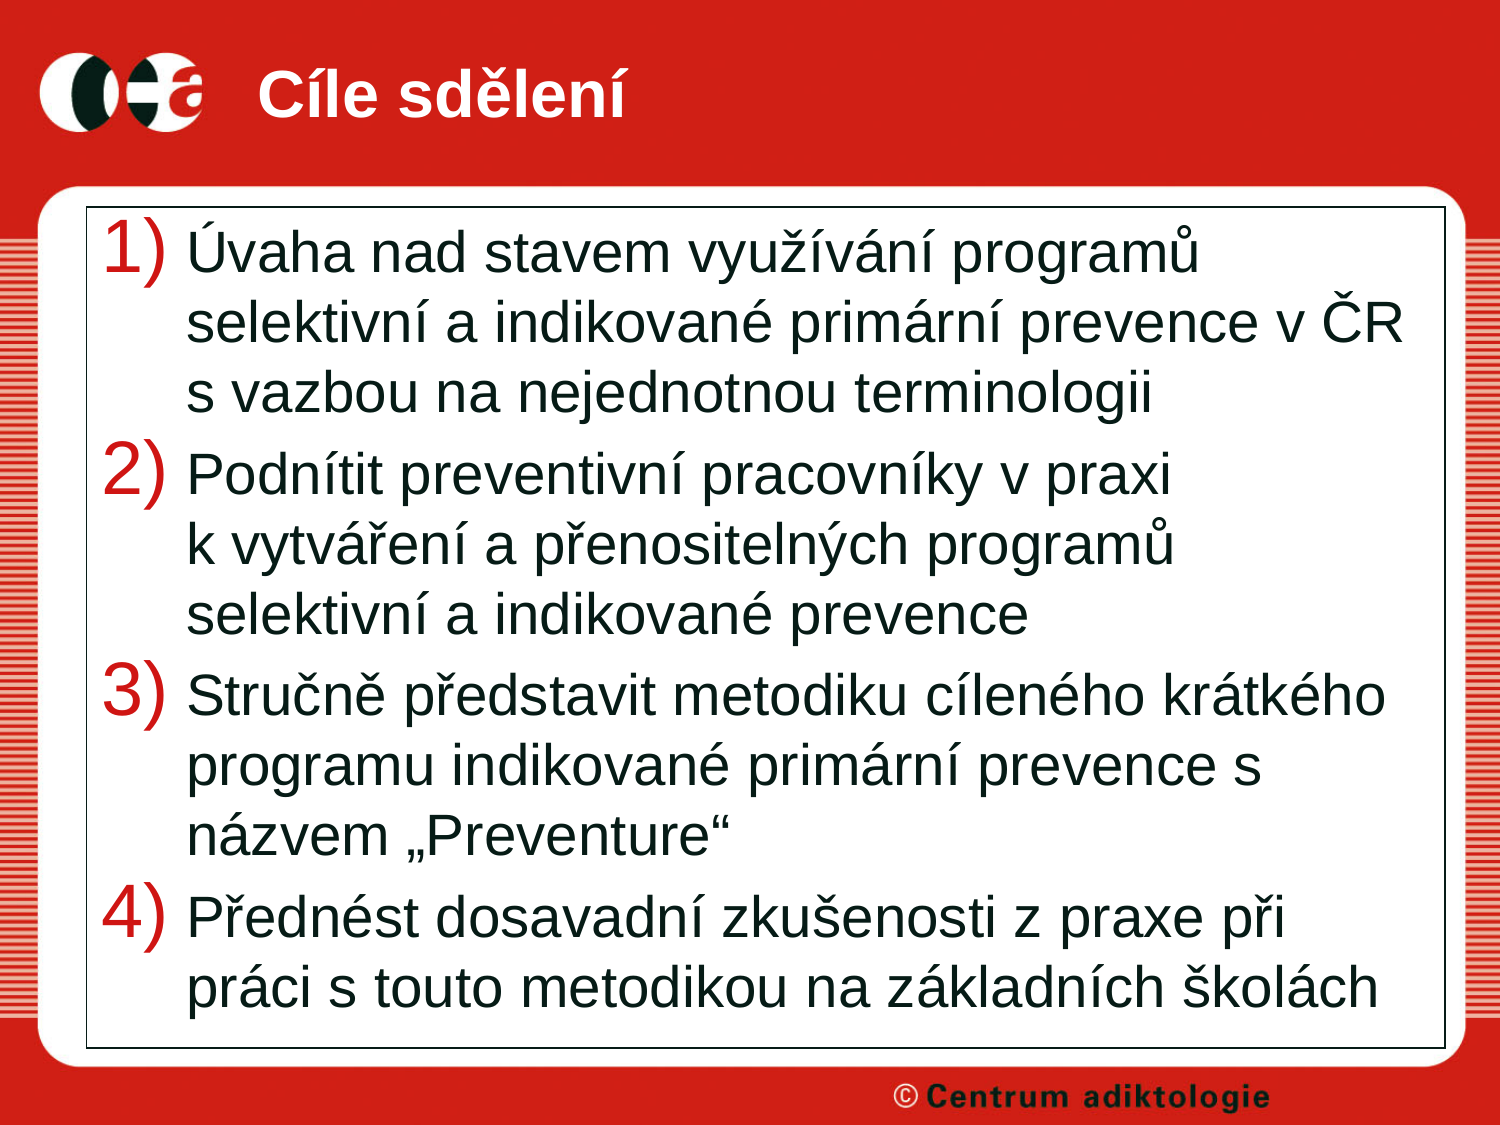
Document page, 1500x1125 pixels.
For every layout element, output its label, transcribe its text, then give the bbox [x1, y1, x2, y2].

picture [0, 0, 1500, 1125]
title Cíle sdělení [241, 48, 1448, 132]
list Úvaha nad stavem využívání programů selektivní a indikované primární prevence v ČR s vazbou na nejednotnou terminologii Podnítit preventivní pracovníky v praxi k vytváření a přenositelných programů selektivní a indikované prevence Stručně představit metodiku cíleného krátkého programu indikované primární prevence s názvem „Preventure“ Přednést dosavadní zkušenosti z praxe při práci s touto metodikou na základních školách [86, 206, 1446, 1049]
